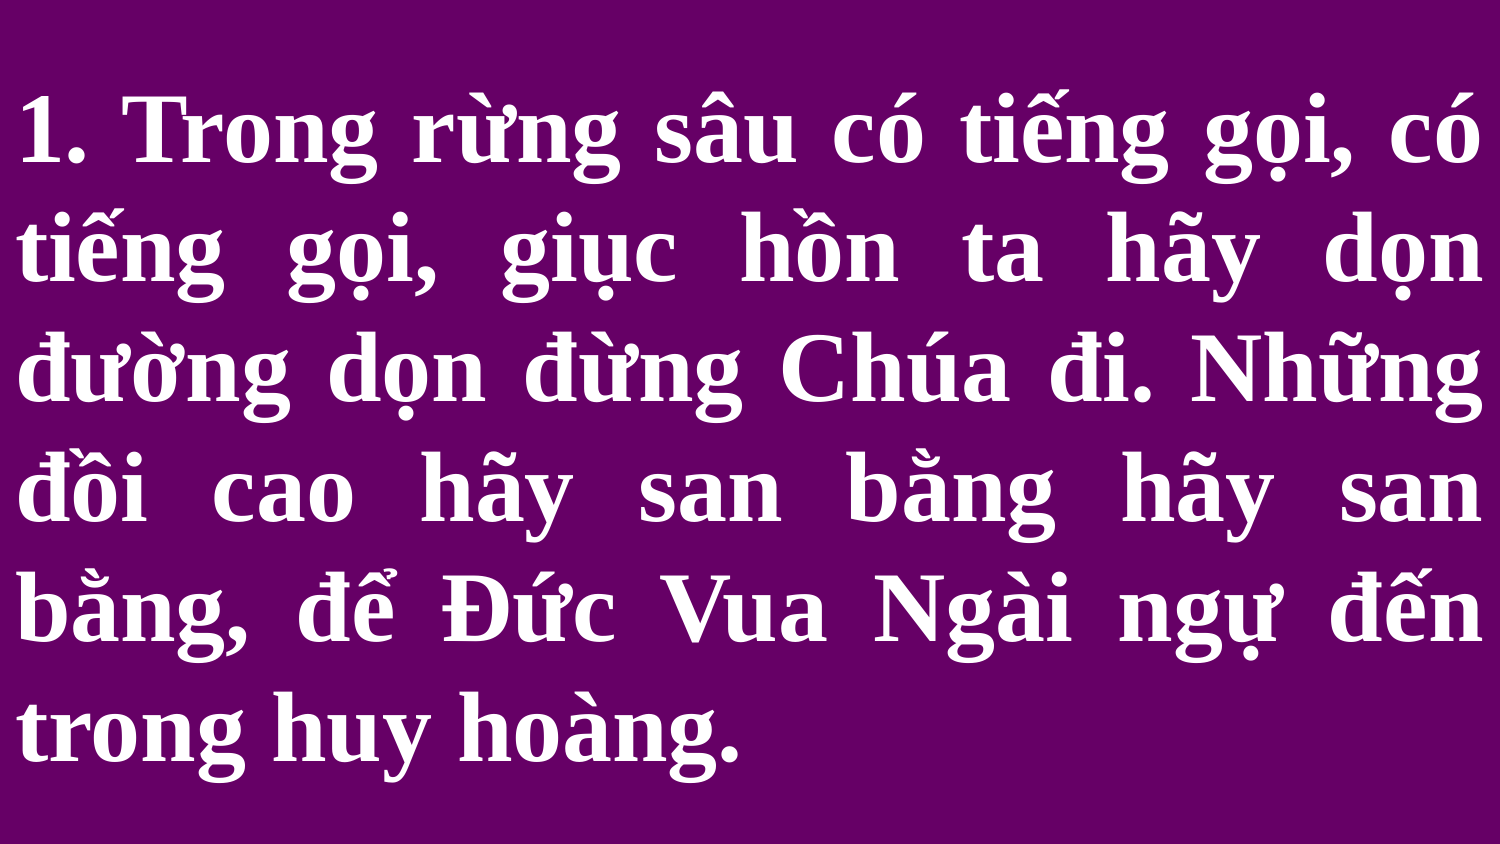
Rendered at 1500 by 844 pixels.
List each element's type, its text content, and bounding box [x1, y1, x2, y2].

title 1. Trong rừng sâu có tiếng gọi, có tiếng gọi, giục hồn ta hãy dọn đường dọn đừng Chúa đi. Những đồi cao hãy san bằng hãy san bằng, để Đức Vua Ngài ngự đến trong huy hoàng. [0, 0, 1500, 844]
